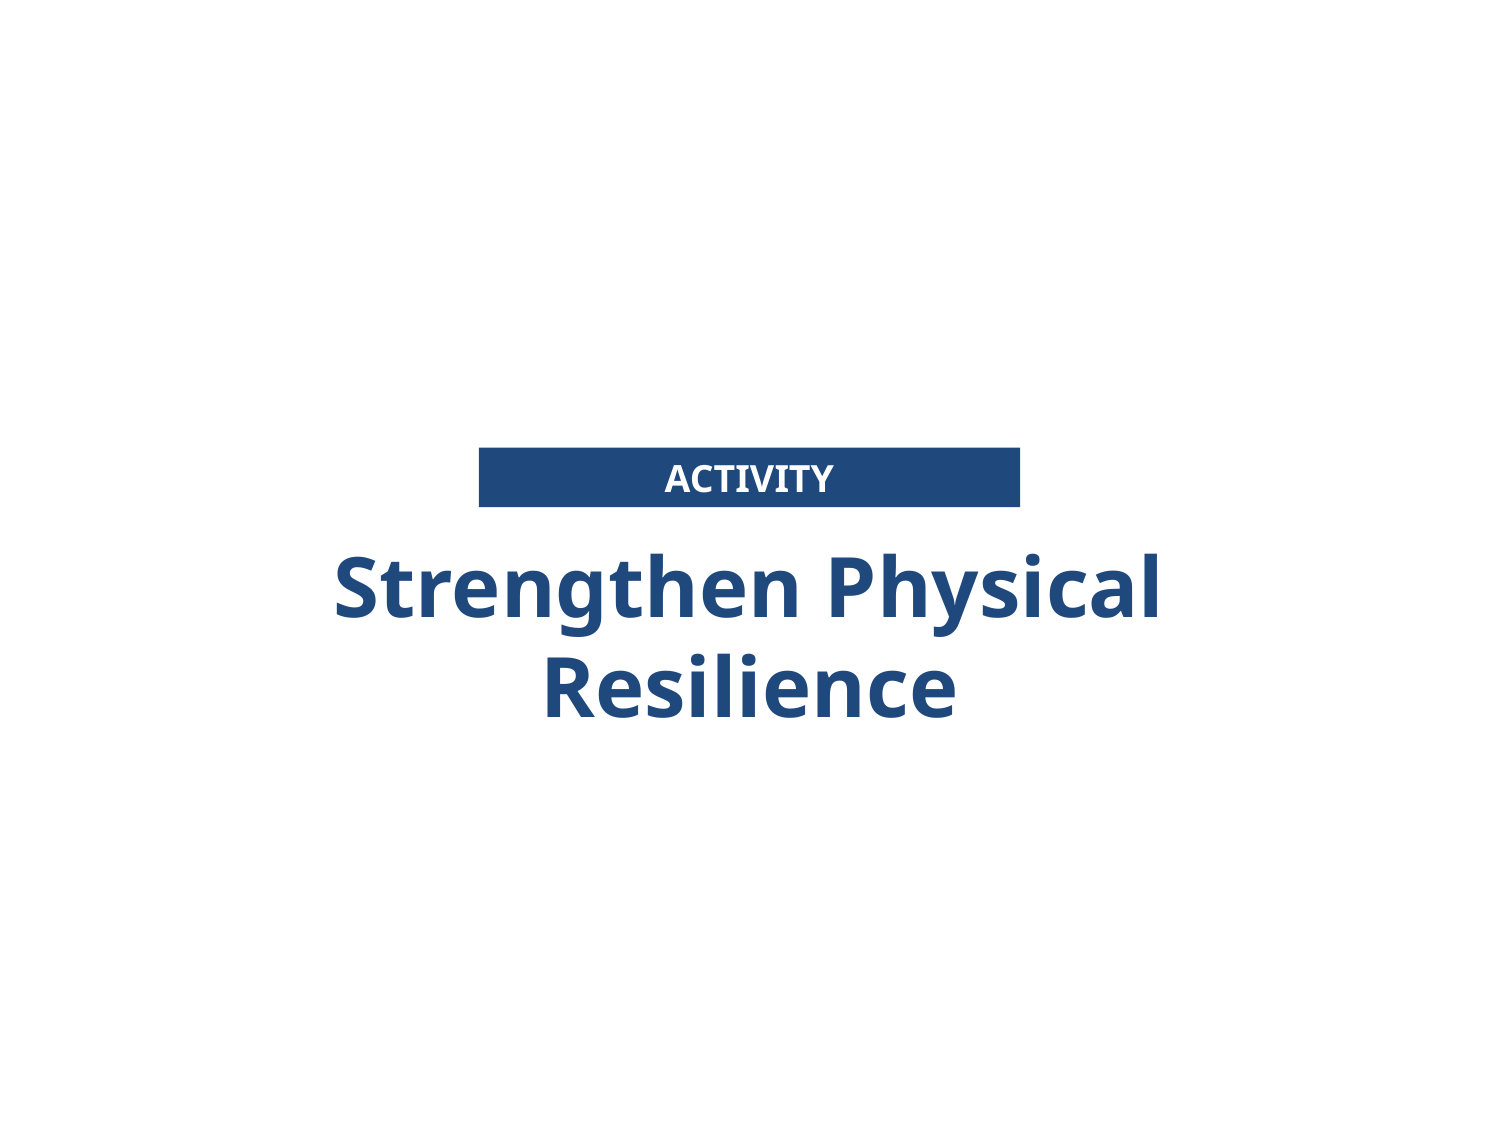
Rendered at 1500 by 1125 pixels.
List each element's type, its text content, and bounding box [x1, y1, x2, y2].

title Strengthen Physical Resilience [112, 527, 1388, 751]
